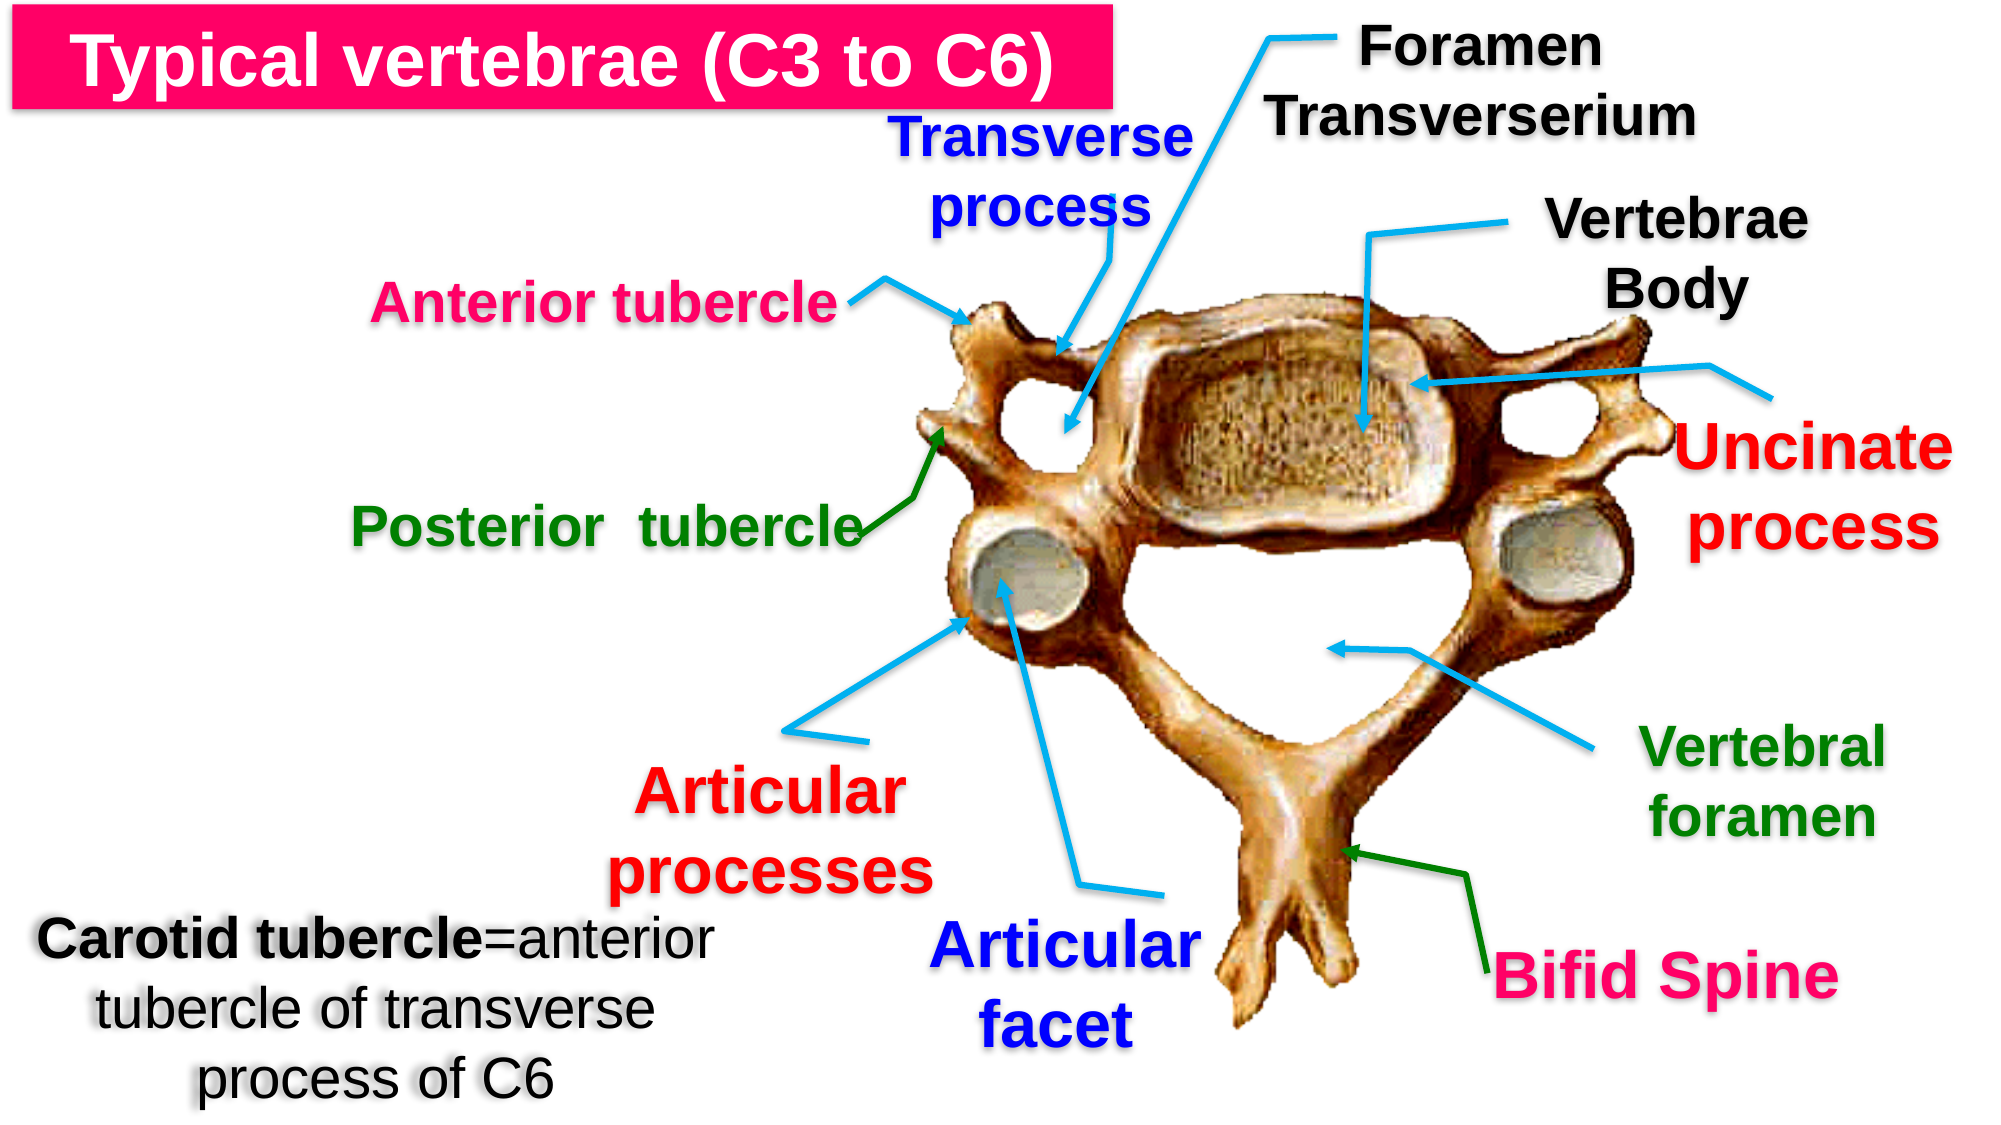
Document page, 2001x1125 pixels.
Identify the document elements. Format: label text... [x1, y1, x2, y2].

text_box Carotid tubercle=anterior tubercle of transverse process of C6 [16, 893, 737, 1118]
text_box Vertebrae Body [1367, 173, 1856, 337]
text_box Articular processes [563, 688, 852, 904]
text_box Anterior tubercle [327, 257, 853, 328]
text_box Posterior tubercle [327, 481, 852, 586]
picture [857, 255, 1721, 1036]
text_box Foramen Transverserium [1157, 0, 1721, 253]
text_box Articular facet [858, 1042, 1273, 1057]
text_box Transverse process [852, 91, 1230, 254]
text_box Vertebral foramen [1724, 701, 1943, 865]
text_box Uncinate process [1724, 372, 1977, 500]
text_box Typical vertebrae (C3 to C6) [12, 4, 1113, 110]
text_box Bifid Spine [1478, 925, 1856, 1089]
